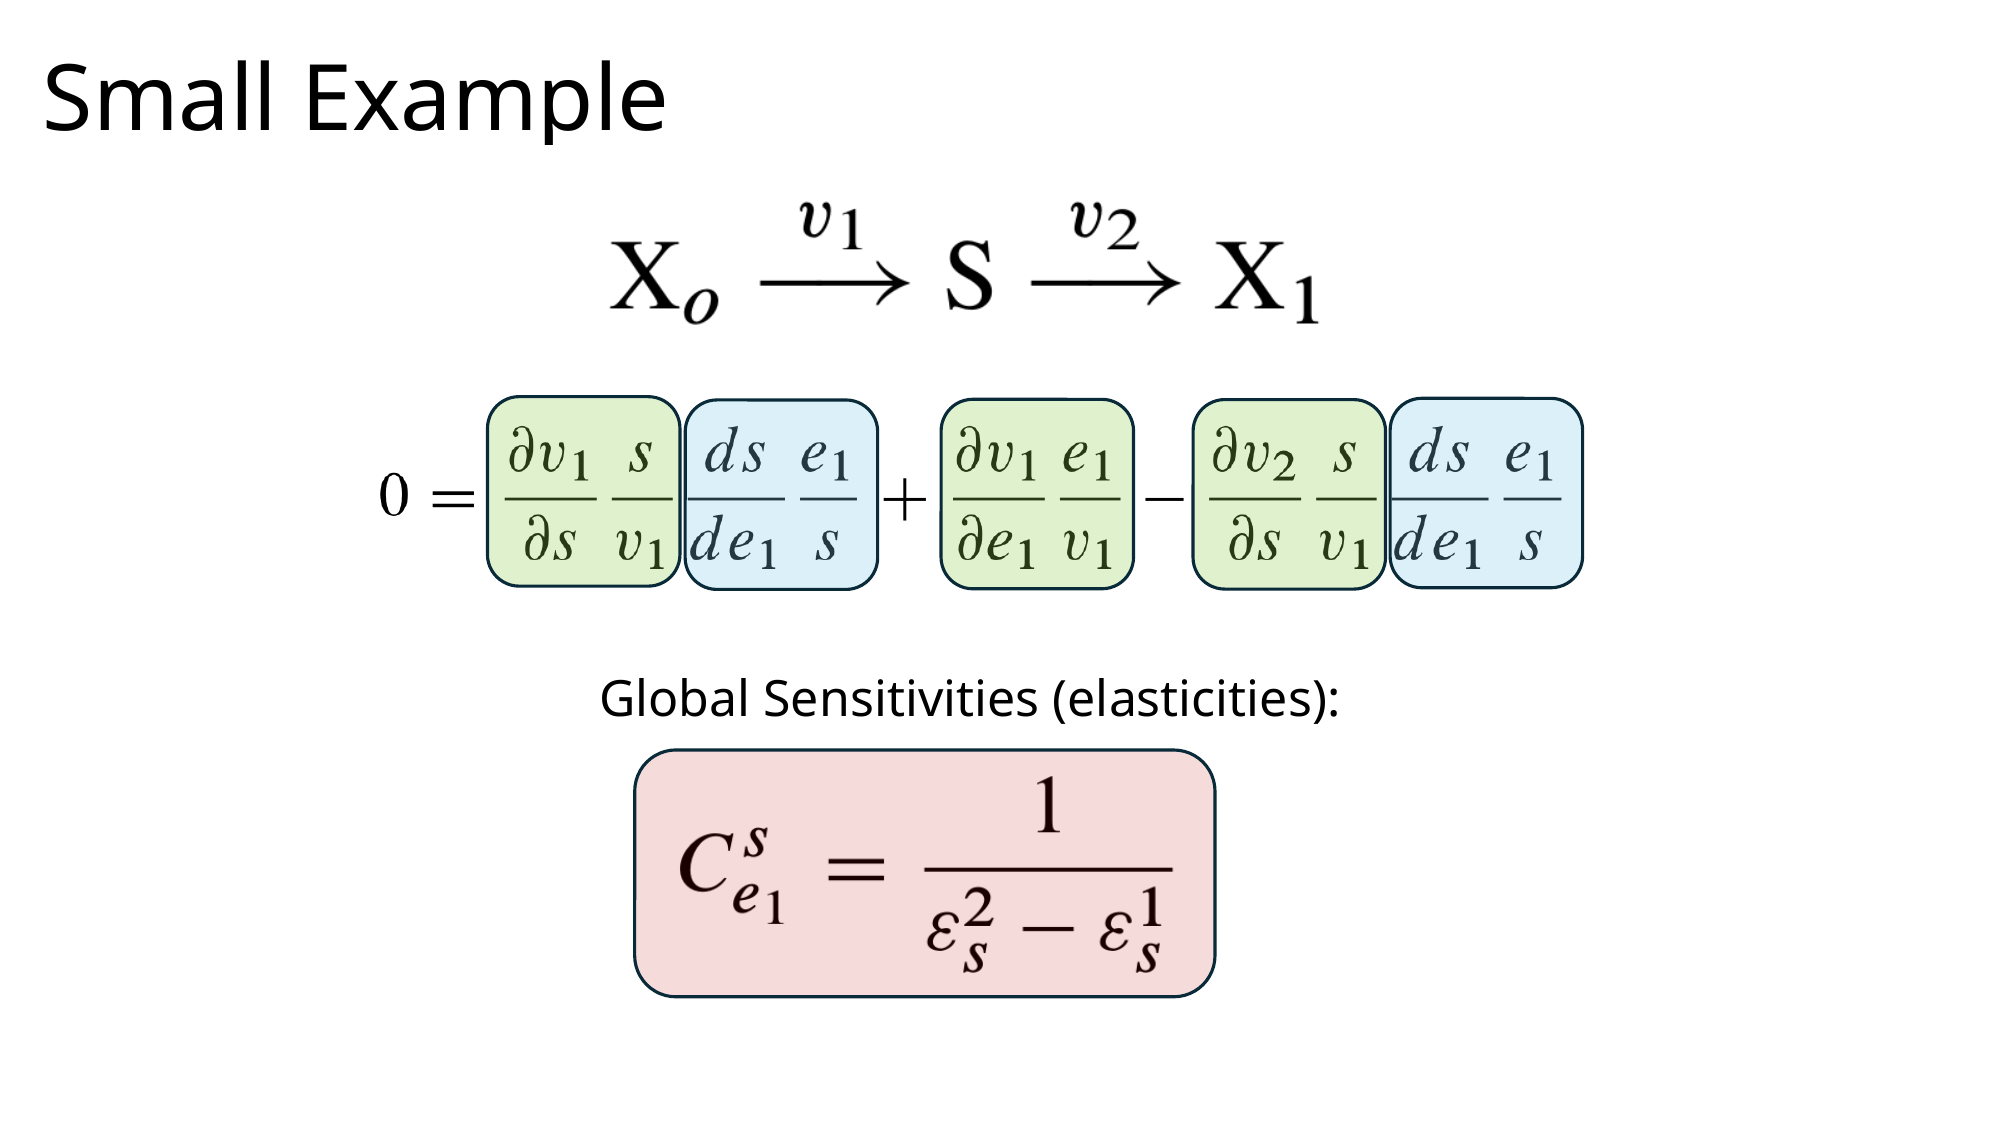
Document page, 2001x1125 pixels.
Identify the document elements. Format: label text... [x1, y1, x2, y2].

title Small Example [27, 0, 1753, 210]
picture [651, 749, 1216, 1003]
picture [343, 144, 1592, 597]
text_box [633, 756, 651, 991]
text_box Global Sensitivities (elasticities): [584, 659, 1356, 734]
